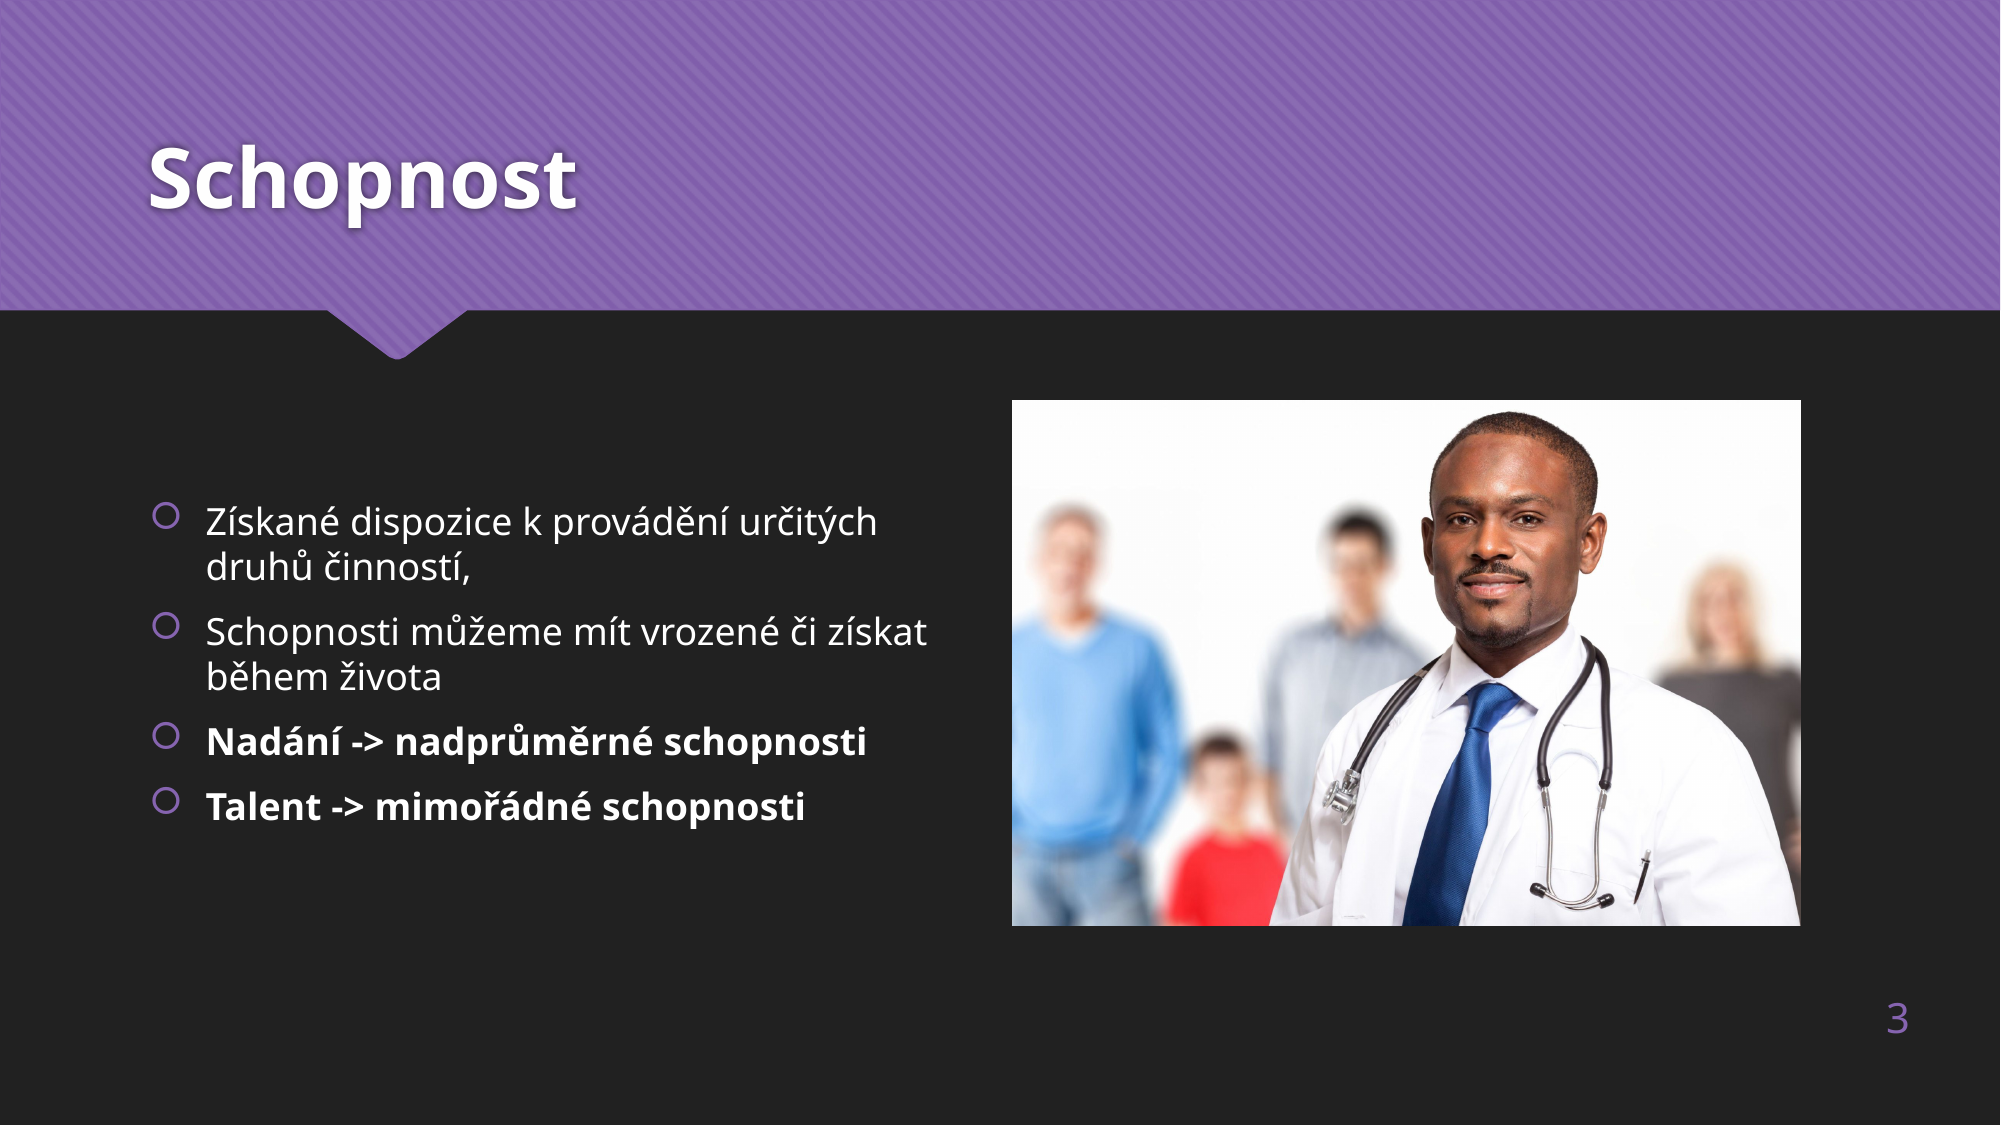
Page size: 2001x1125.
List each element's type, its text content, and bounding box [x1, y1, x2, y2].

list Získané dispozice k provádění určitých druhů činností, Schopnosti můžeme mít vrozené či získat během života Nadání -> nadprůměrné schopnosti Talent -> mimořádné schopnosti [134, 364, 985, 962]
title Schopnost [132, 73, 1868, 233]
slide_number 3 [1751, 970, 1926, 1051]
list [1012, 400, 1802, 926]
